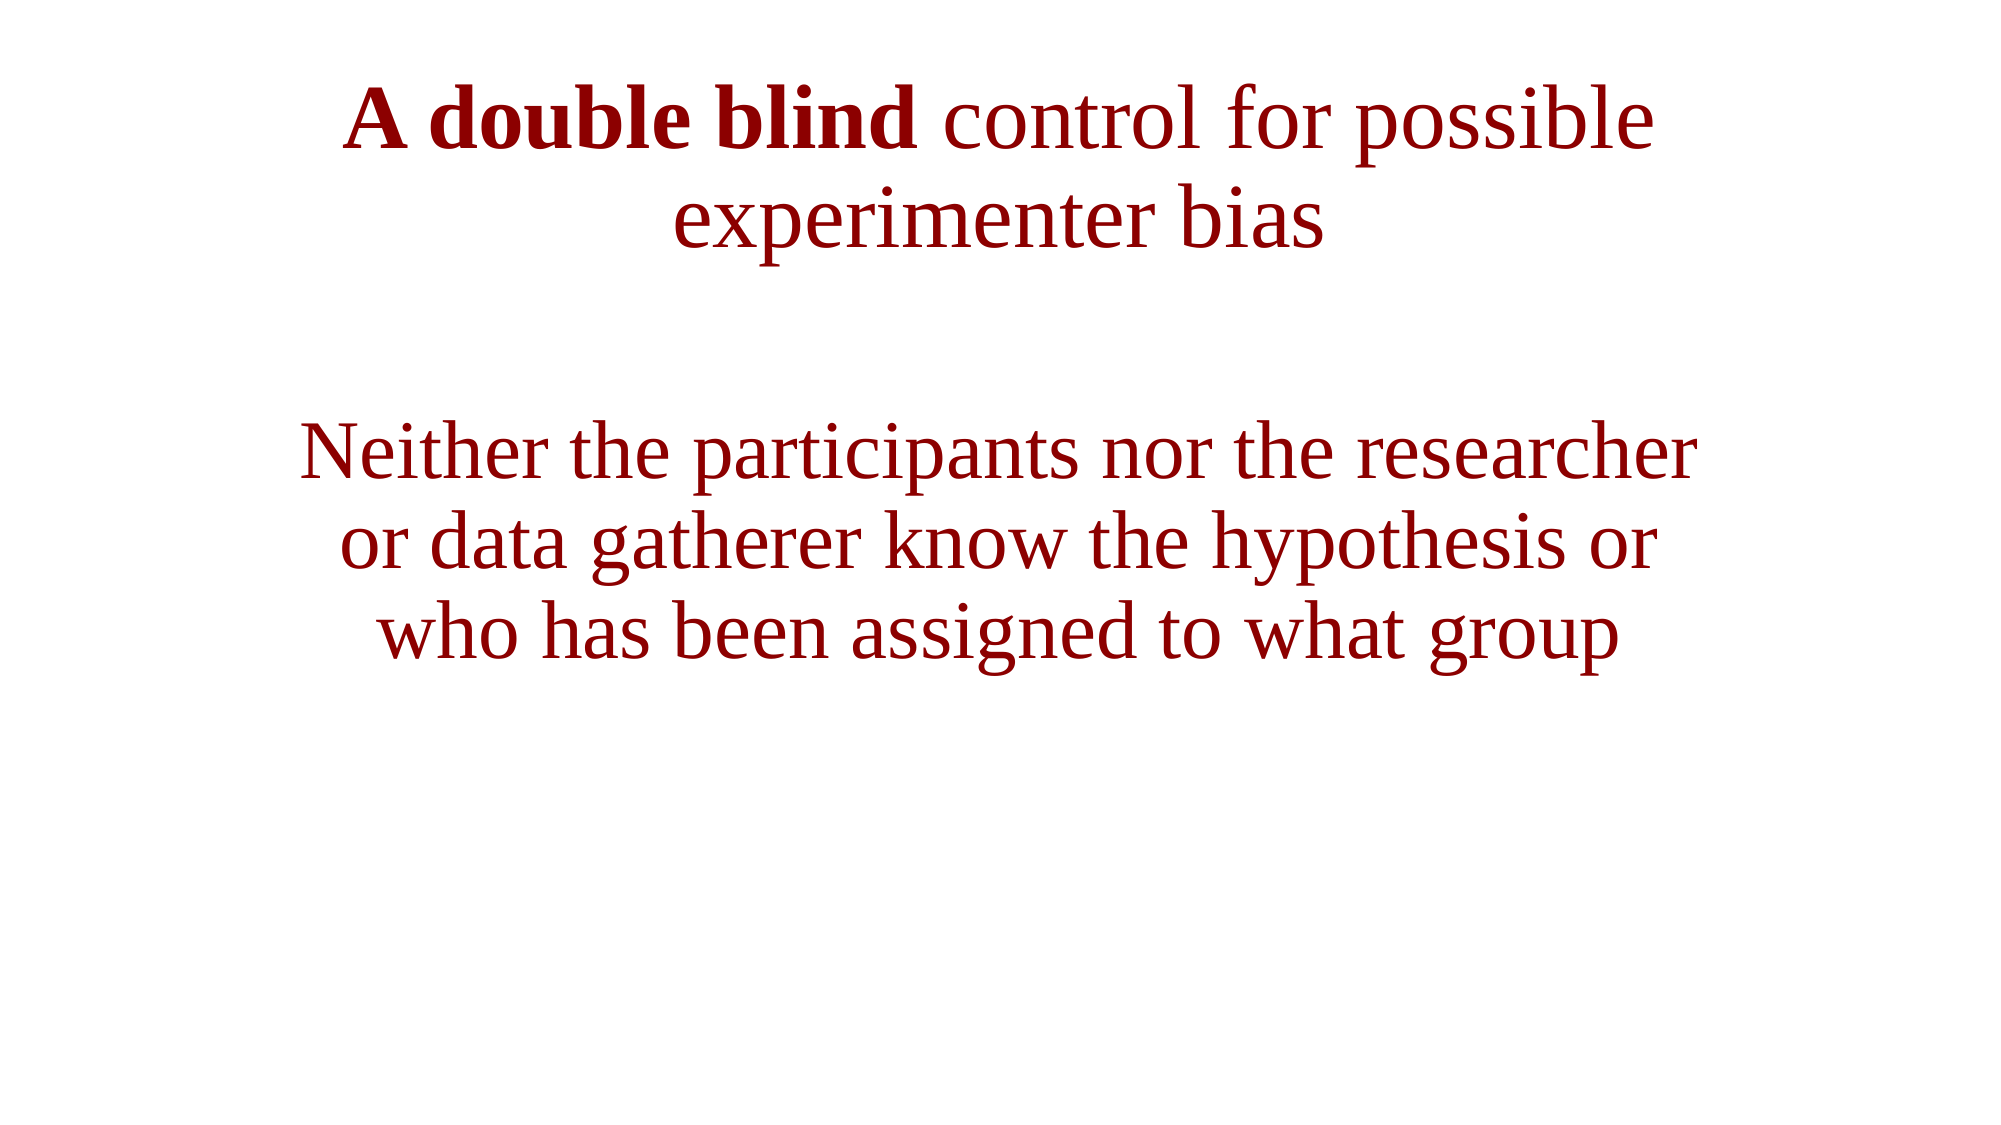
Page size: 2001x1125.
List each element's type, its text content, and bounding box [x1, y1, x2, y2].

list Neither the participants nor the researcher or data gatherer know the hypothesis or who has been assigned to what group [137, 299, 1863, 1014]
title A double blind control for possible experimenter bias [137, 59, 1863, 278]
